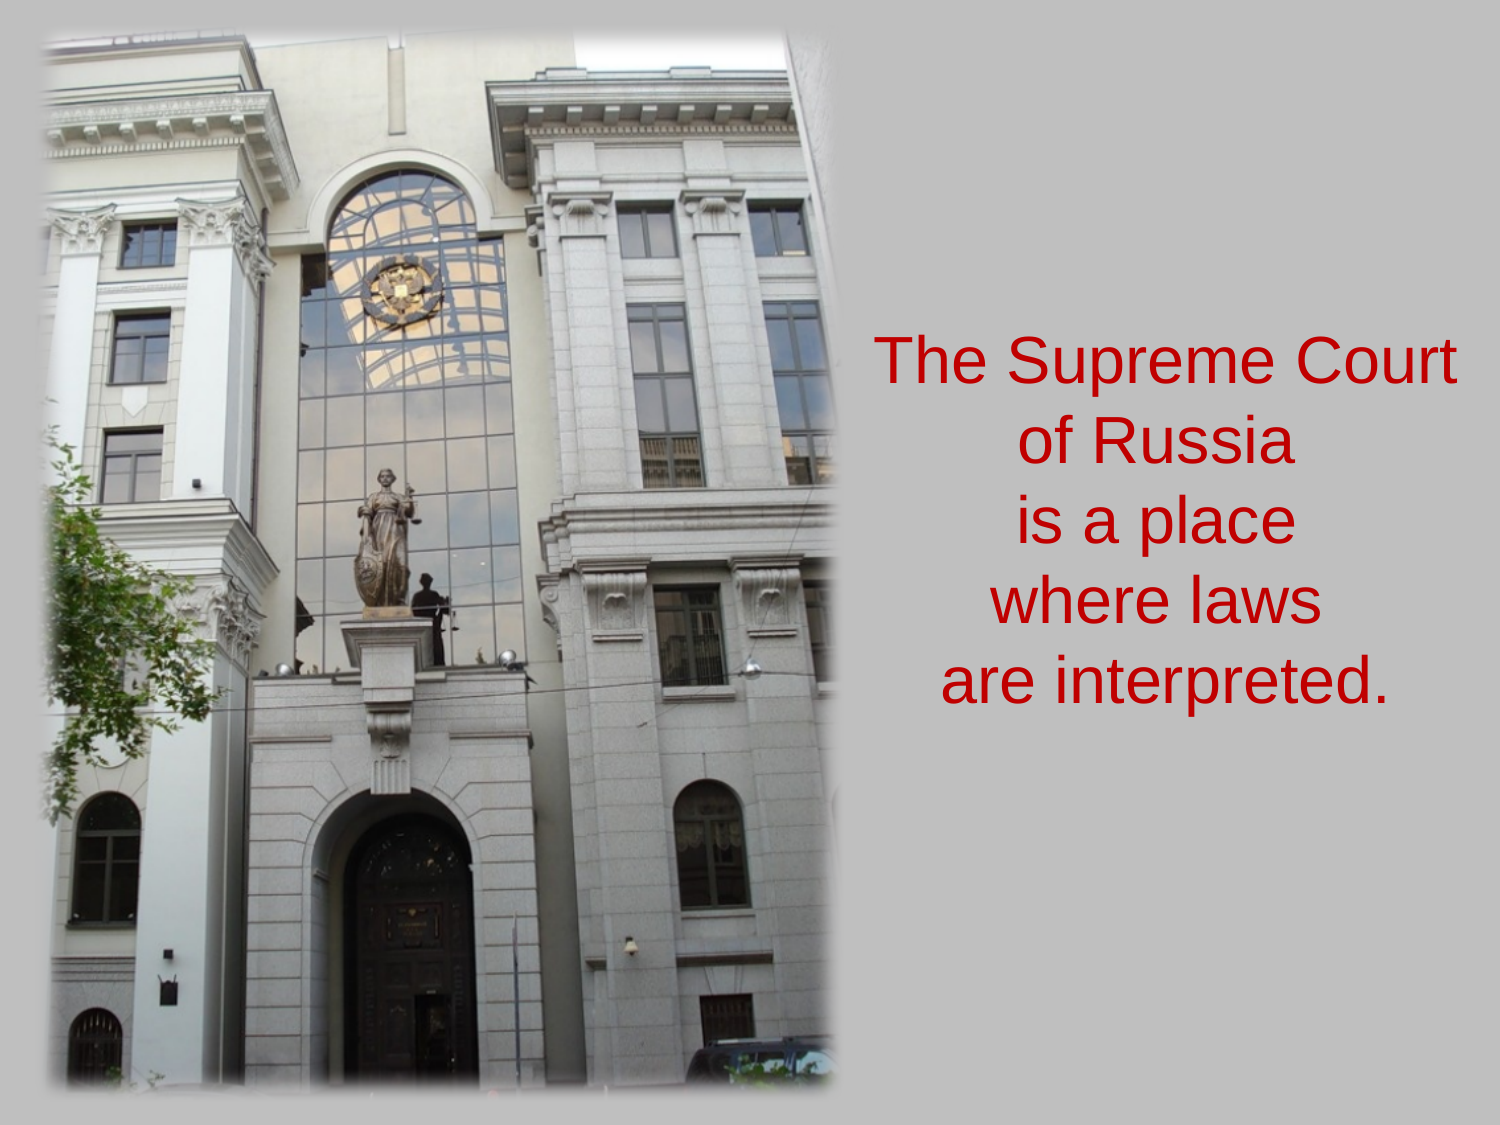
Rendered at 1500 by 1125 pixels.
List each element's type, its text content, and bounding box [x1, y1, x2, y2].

picture [34, 23, 844, 1102]
title The Supreme Court of Russia is a place where laws are interpreted. [855, 105, 1477, 928]
